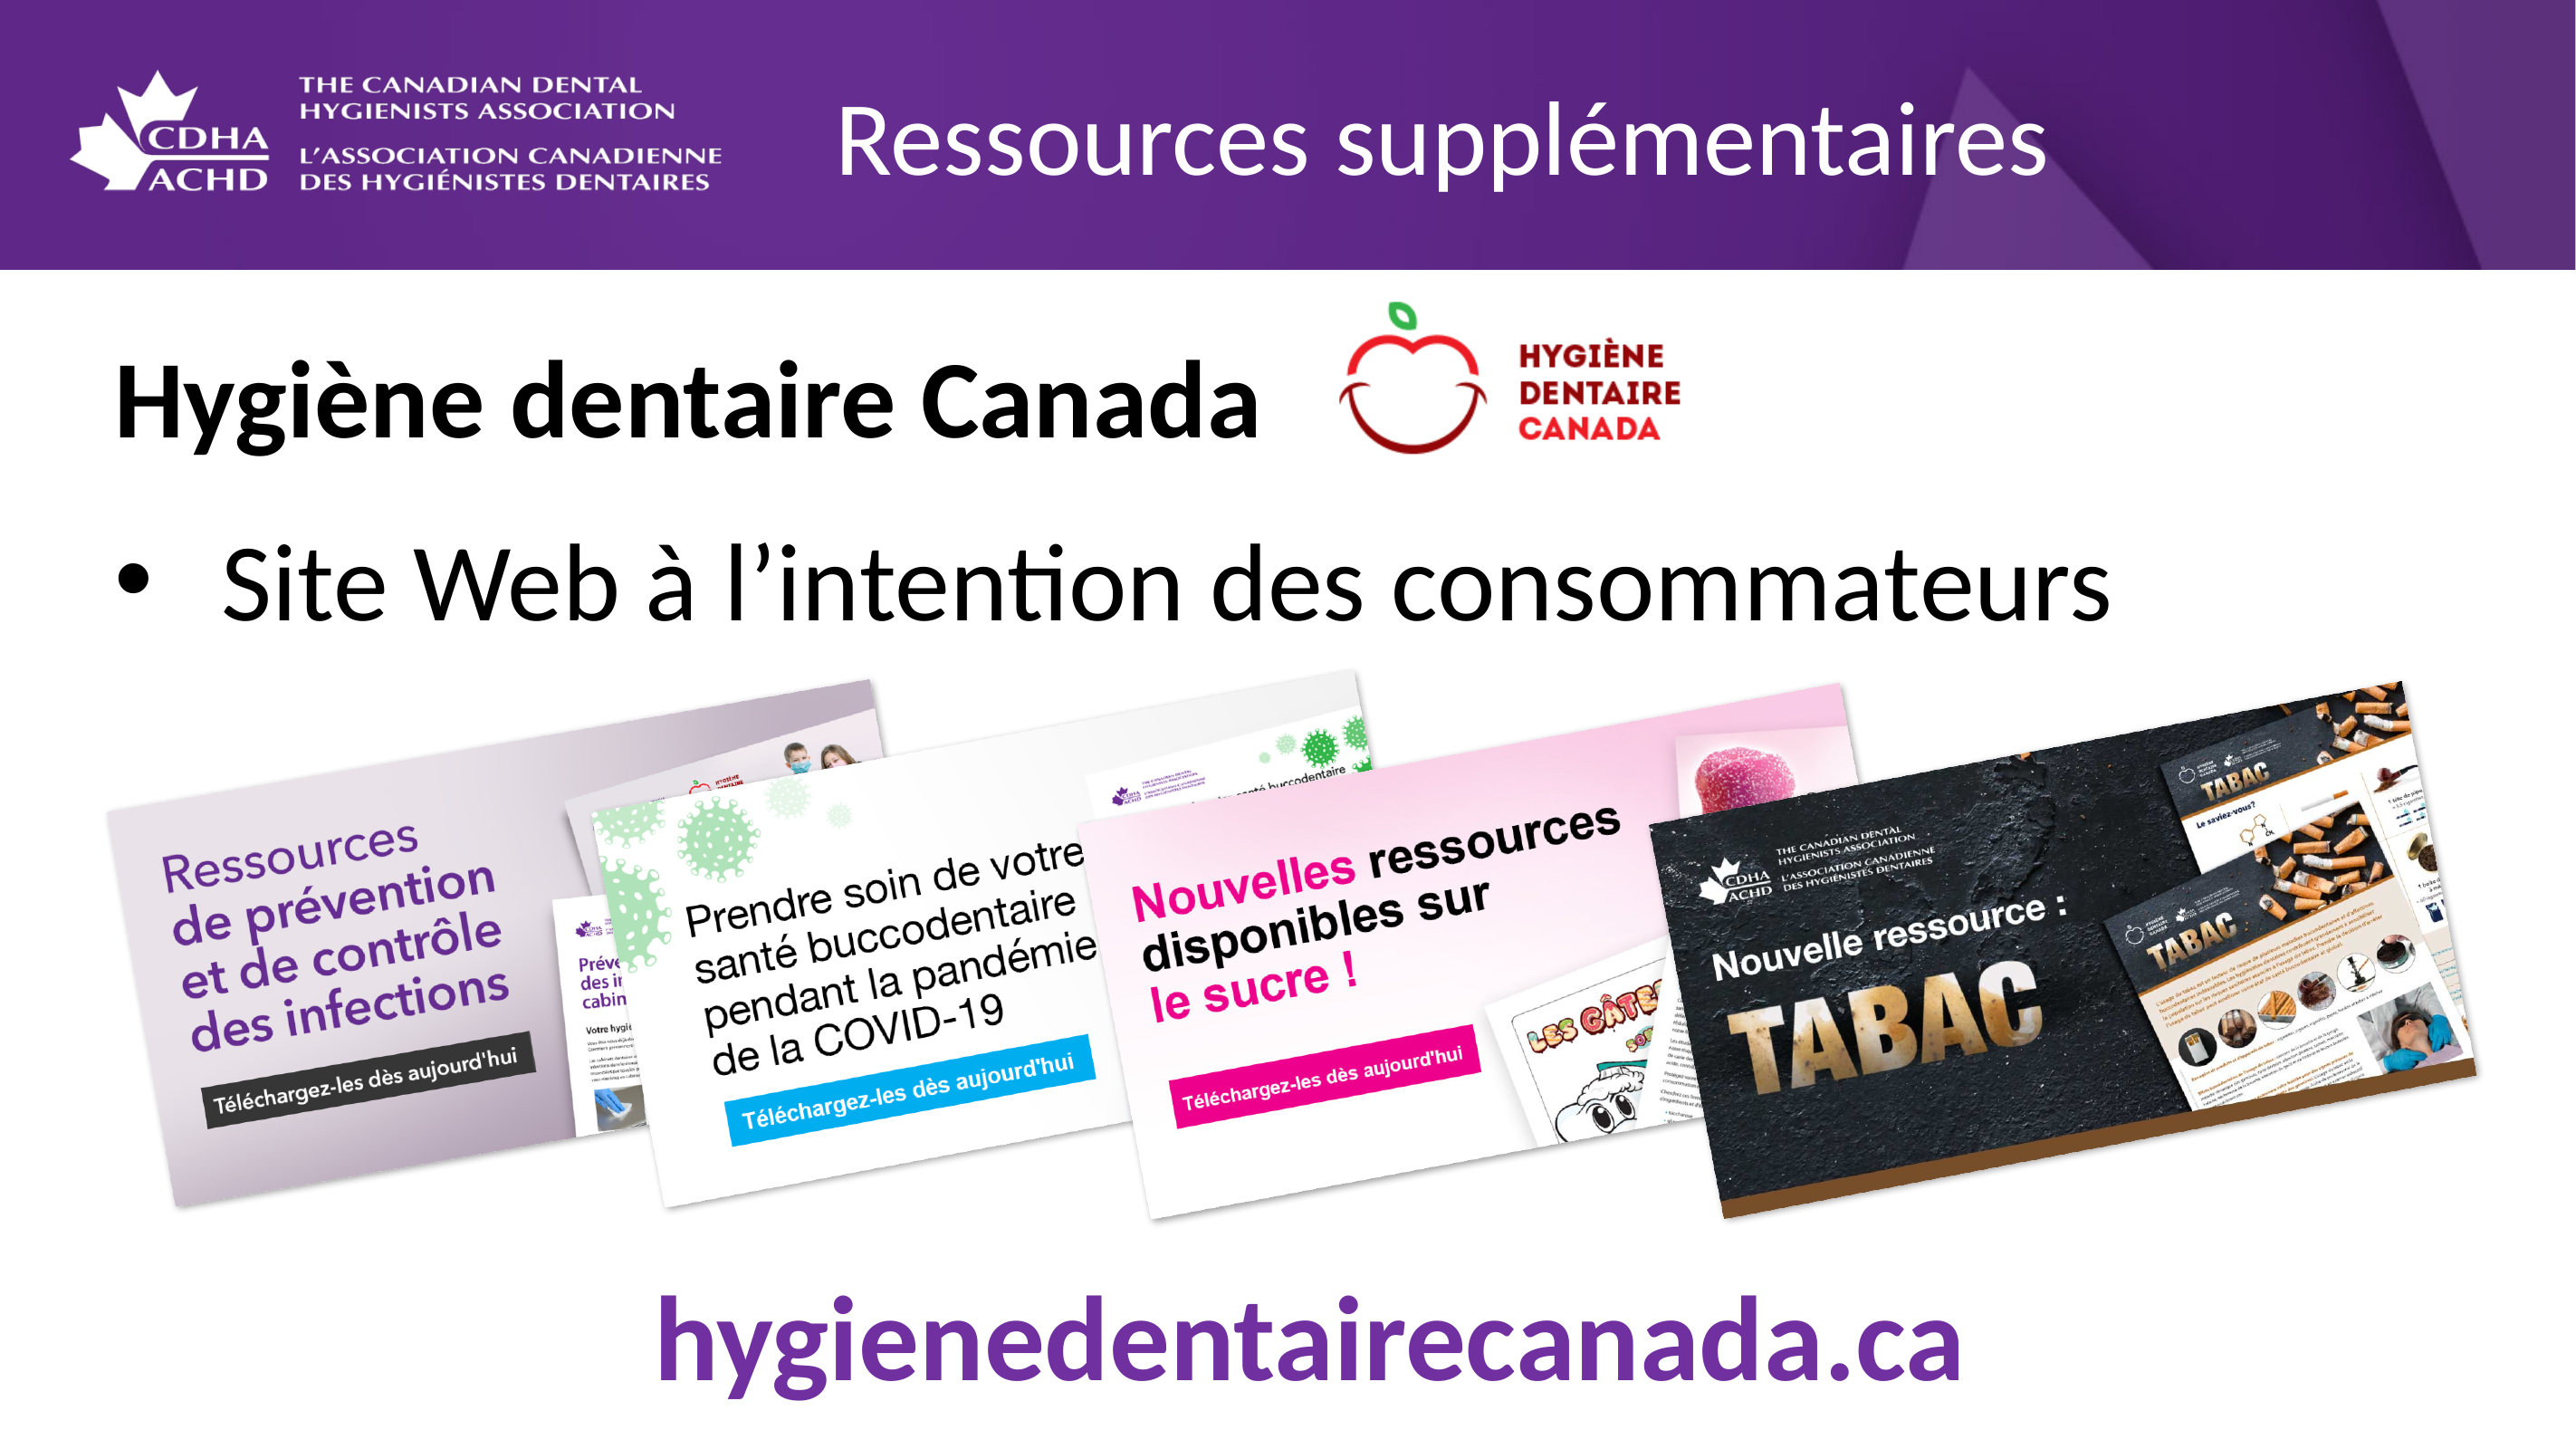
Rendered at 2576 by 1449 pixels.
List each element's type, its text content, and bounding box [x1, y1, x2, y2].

text_box Hygiène dentaire Canada Site Web à l’intention des consommateurs [103, 317, 2428, 1324]
picture [108, 670, 2476, 1219]
picture [1338, 298, 1689, 465]
picture [0, 0, 2576, 270]
text_box Ressources supplémentaires [817, 53, 2576, 211]
list hygienedentairecanada.ca [147, 1270, 2473, 1427]
